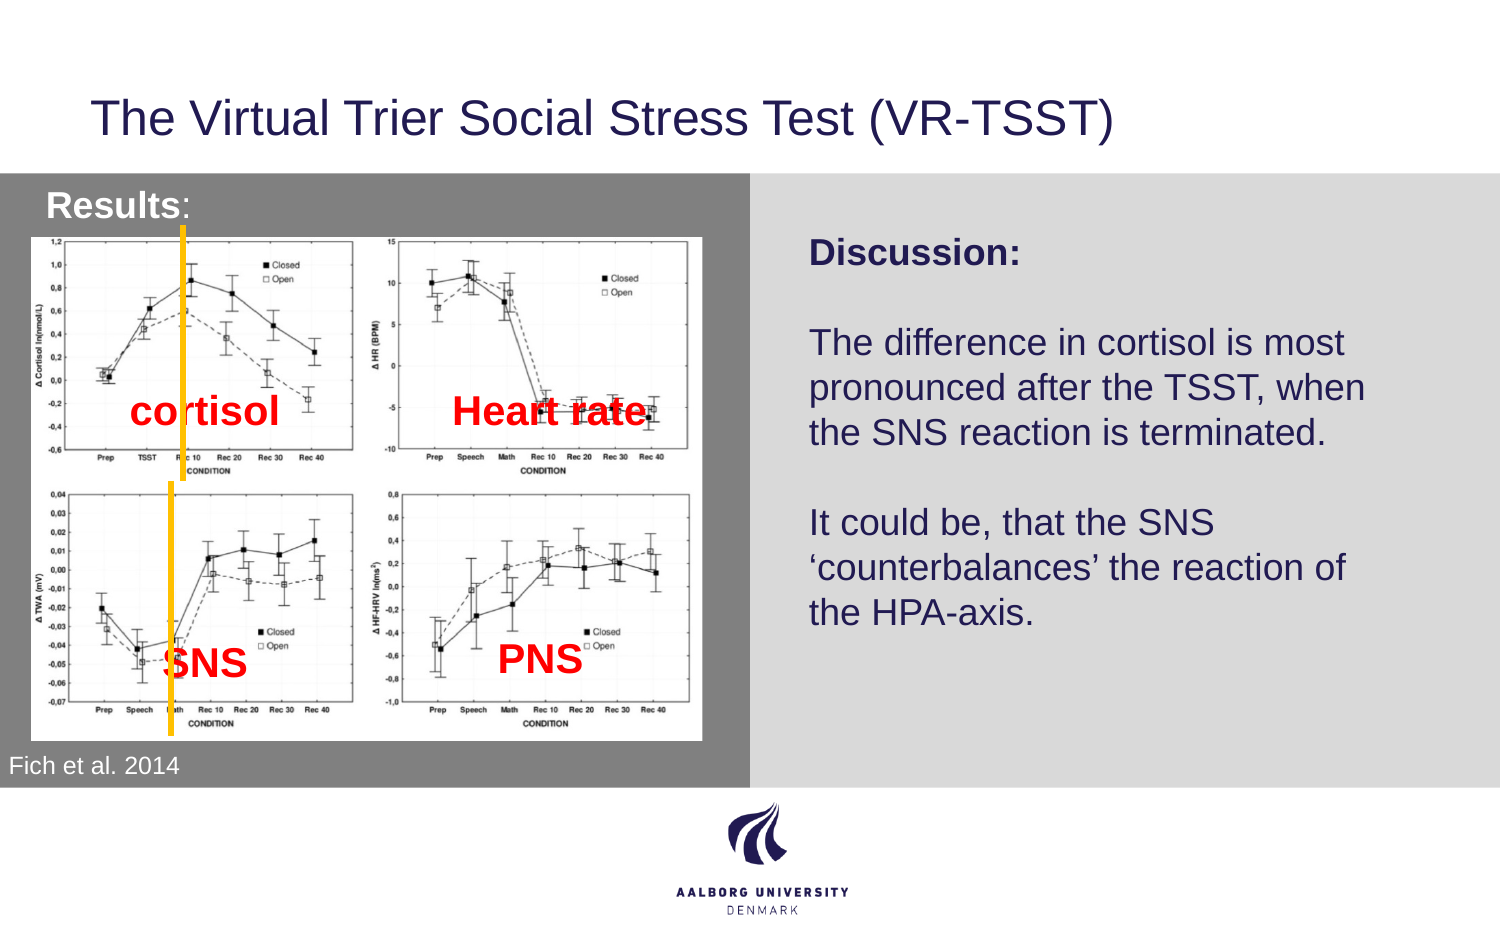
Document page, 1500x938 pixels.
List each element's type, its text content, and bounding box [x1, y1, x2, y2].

text_box [751, 172, 1500, 789]
text_box Discussion: The difference in cortisol is most pronounced after the TSST, when the SNS reaction is terminated. It could be, that the SNS ‘counterbalances’ the reaction of the HPA-axis. [794, 220, 1424, 776]
picture [661, 789, 863, 929]
text_box Results: [31, 173, 375, 234]
title The Virtual Trier Social Stress Test (VR-TSST) [75, 37, 1425, 194]
text_box Fich et al. 2014 [0, 742, 750, 787]
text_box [30, 236, 703, 741]
text_box [0, 194, 751, 789]
text_box [0, 172, 174, 742]
